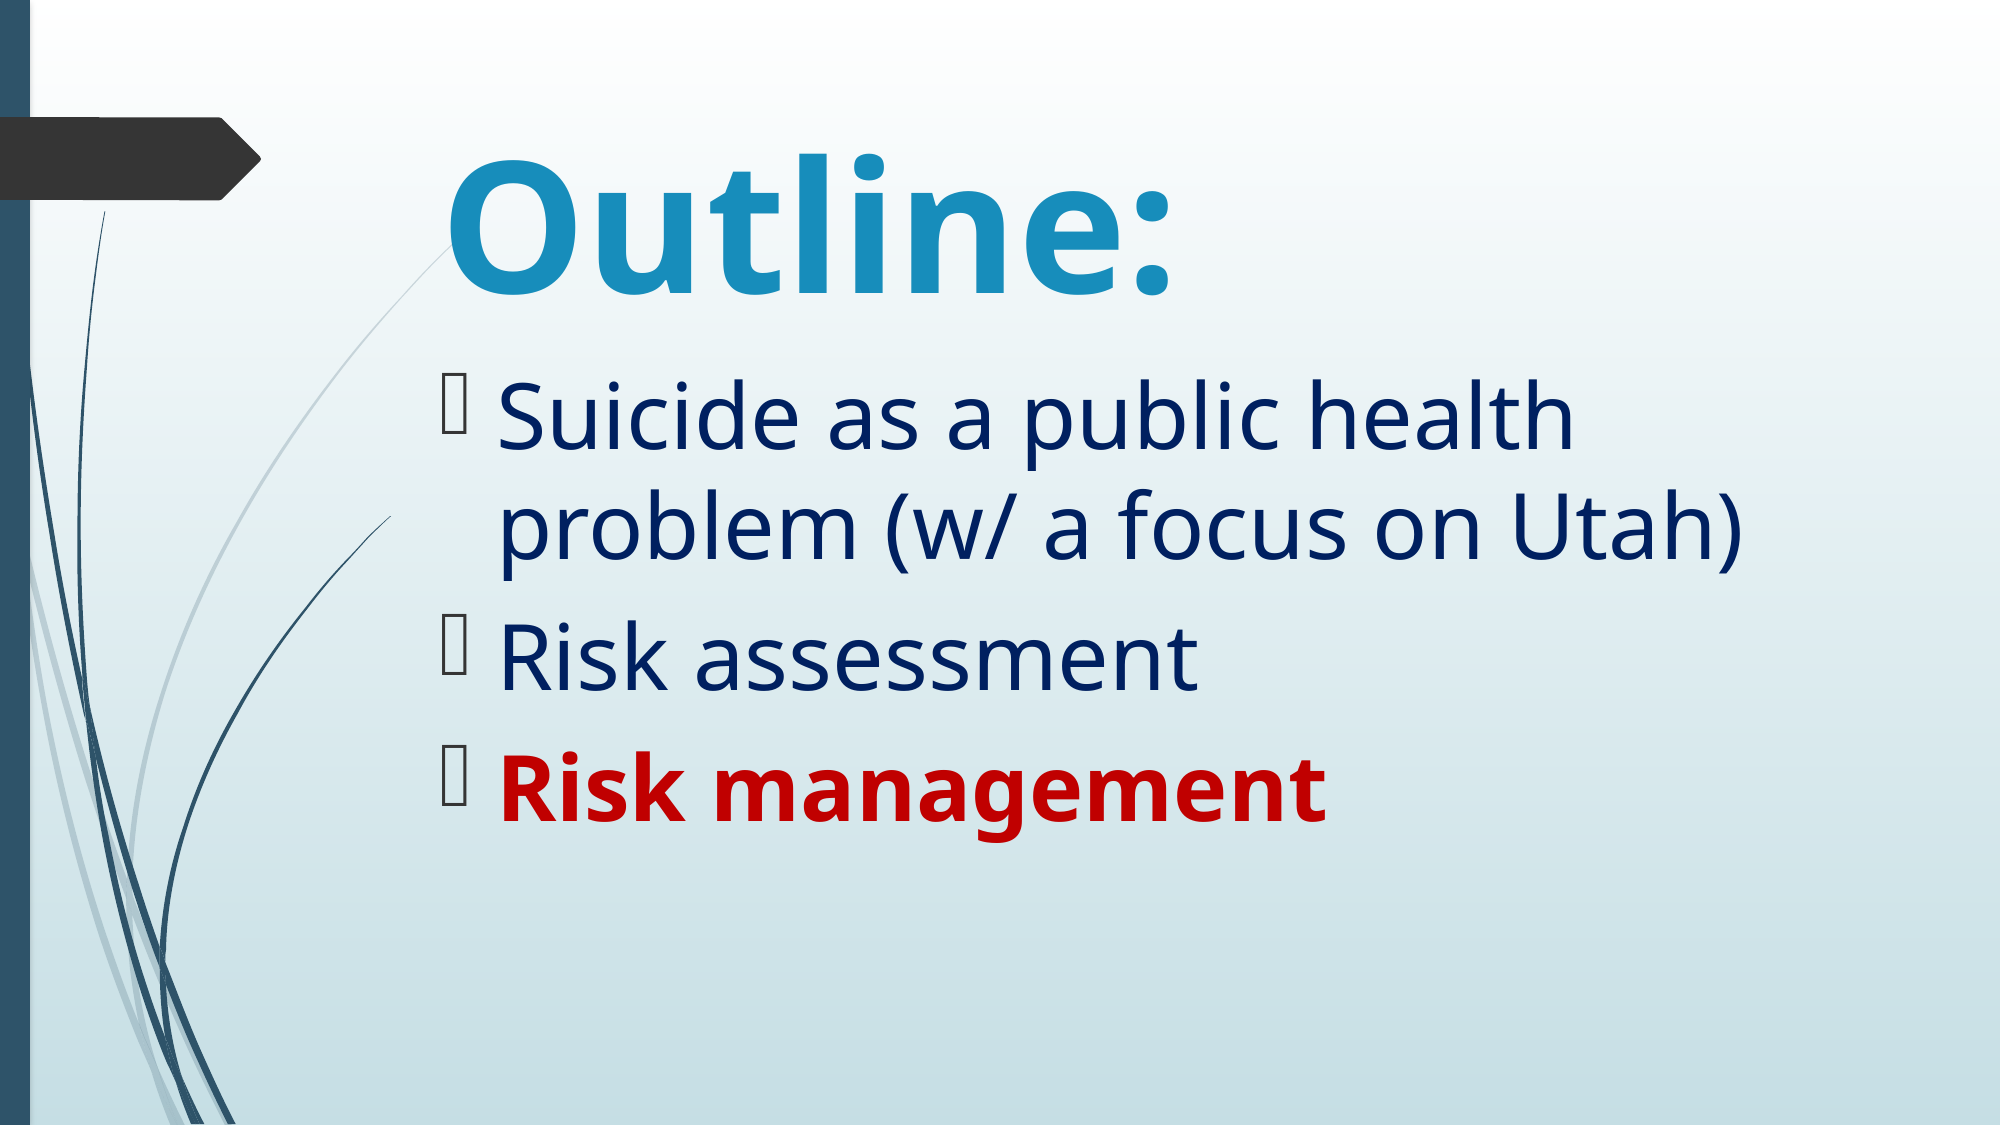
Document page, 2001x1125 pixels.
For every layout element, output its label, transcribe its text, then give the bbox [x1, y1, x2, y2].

title Outline: [425, 102, 1888, 313]
list Suicide as a public health problem (w/ a focus on Utah) Risk assessment Risk management [424, 350, 1974, 970]
